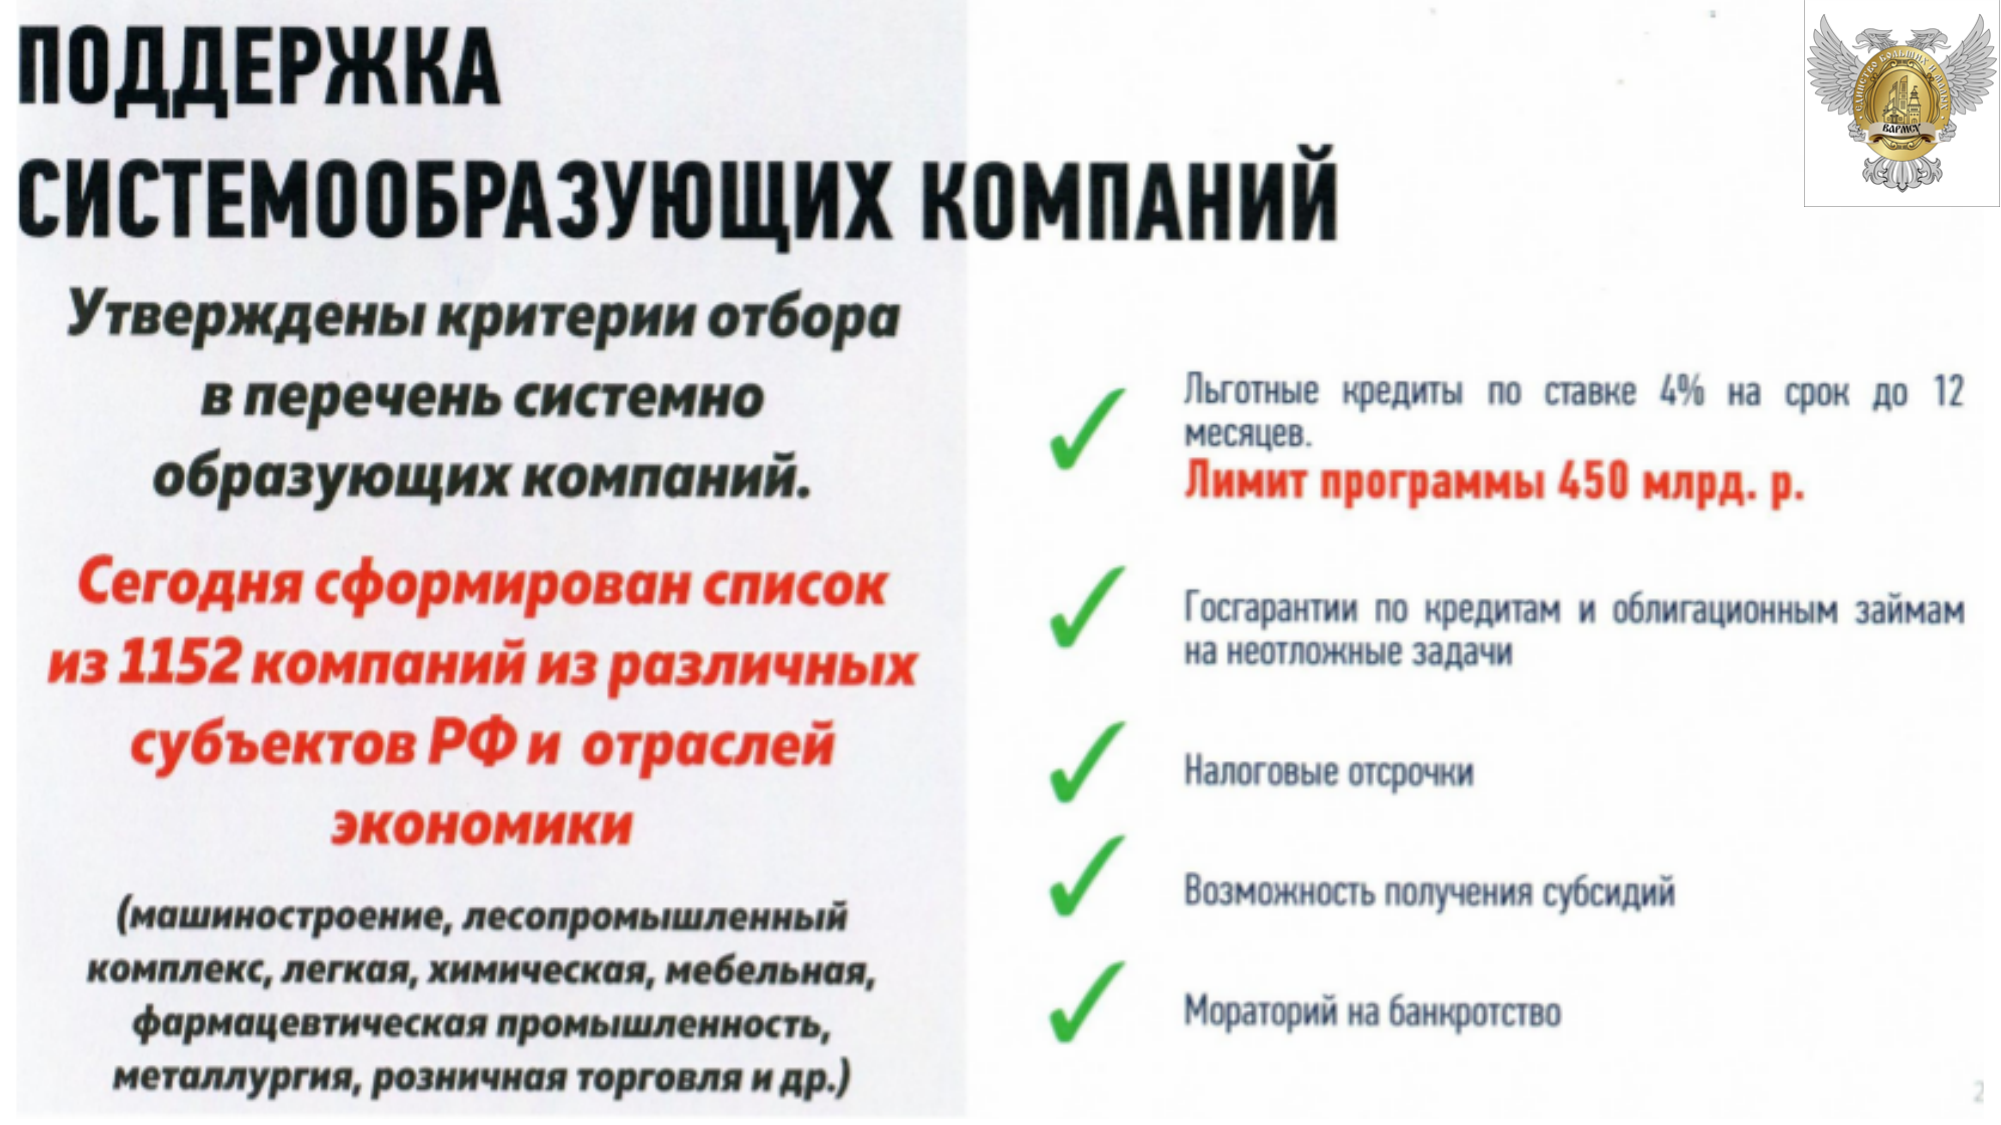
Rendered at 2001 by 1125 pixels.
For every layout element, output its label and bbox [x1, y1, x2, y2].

text_box [16, 0, 2000, 1119]
